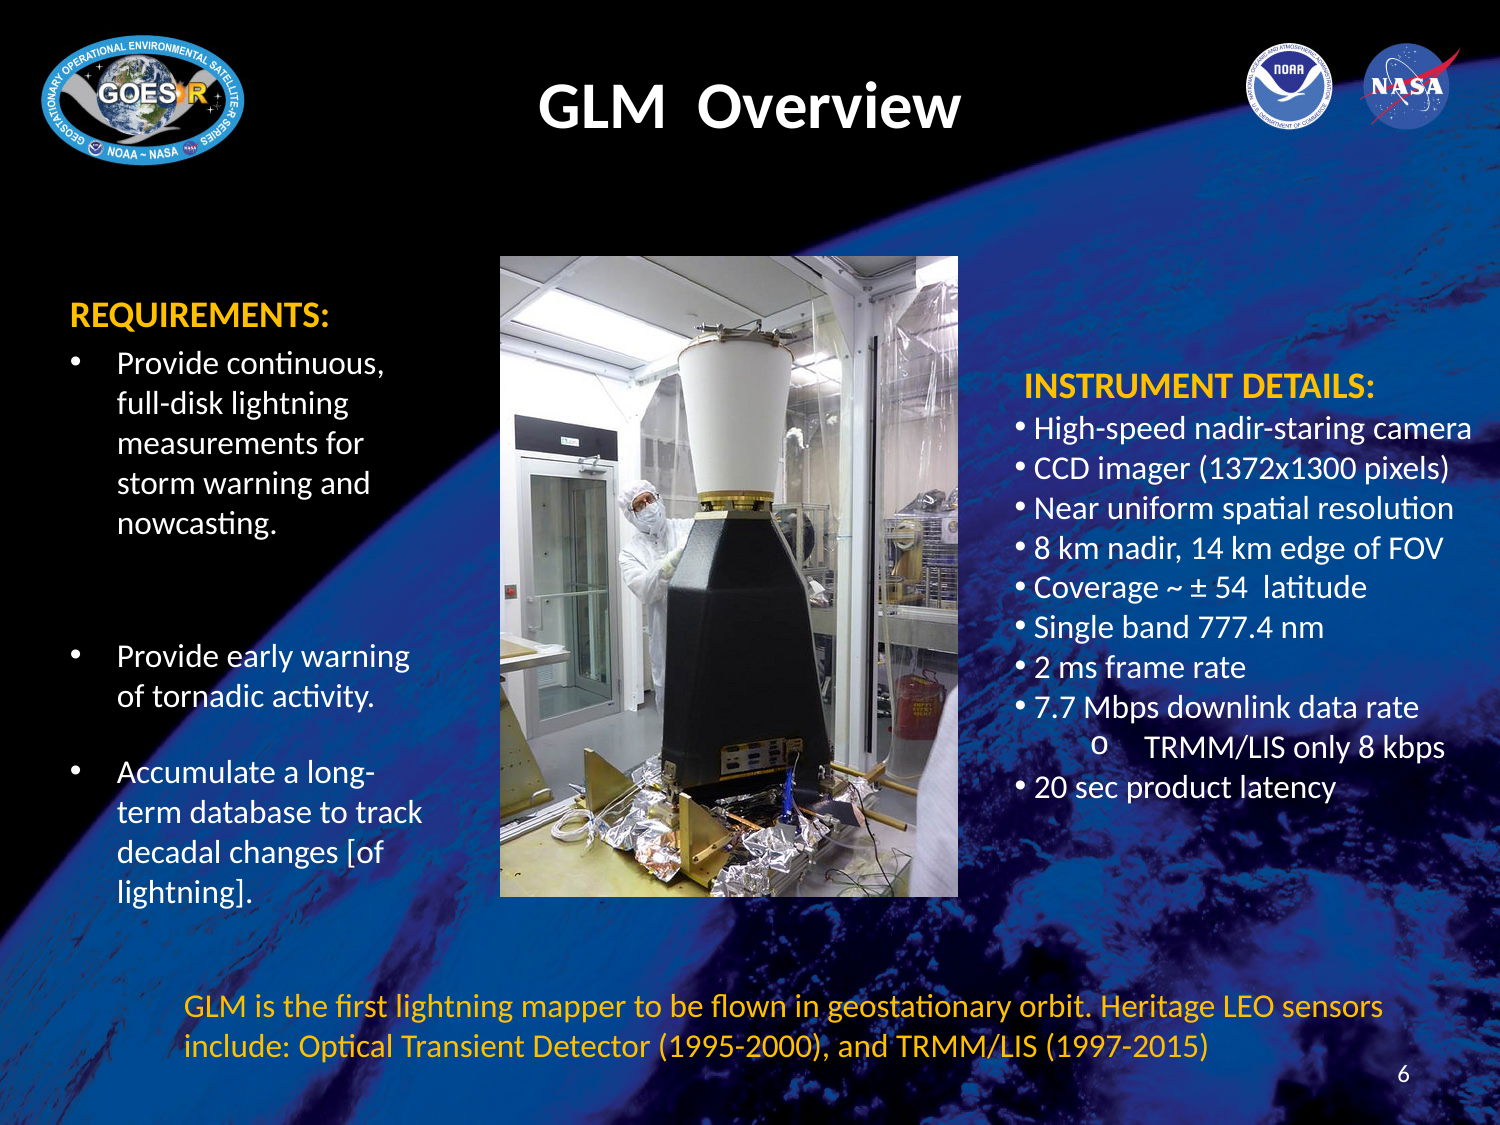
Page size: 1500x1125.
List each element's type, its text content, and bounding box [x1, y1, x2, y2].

text_box INSTRUMENT DETAILS: High-speed nadir-staring camera CCD imager (1372x1300 pixels) Near uniform spatial resolution 8 km nadir, 14 km edge of FOV Coverage ~ ± 54 latitude Single band 777.4 nm 2 ms frame rate 7.7 Mbps downlink data rate TRMM/LIS only 8 kbps 20 sec product latency [999, 353, 1500, 813]
picture [0, 0, 1500, 1125]
title GLM Overview [276, 7, 1227, 196]
slide_number 6 [1074, 1042, 1425, 1103]
text_box GLM is the first lightning mapper to be flown in geostationary orbit. Heritage LEO sensors include: Optical Transient Detector (1995-2000), and TRMM/LIS (1997-2015) [169, 976, 1422, 1072]
text_box REQUIREMENTS: Provide continuous, full-disk lightning measurements for storm warning and nowcasting. Provide early warning of tornadic activity. Accumulate a long-term database to track decadal changes [of lightning]. [0, 282, 447, 890]
